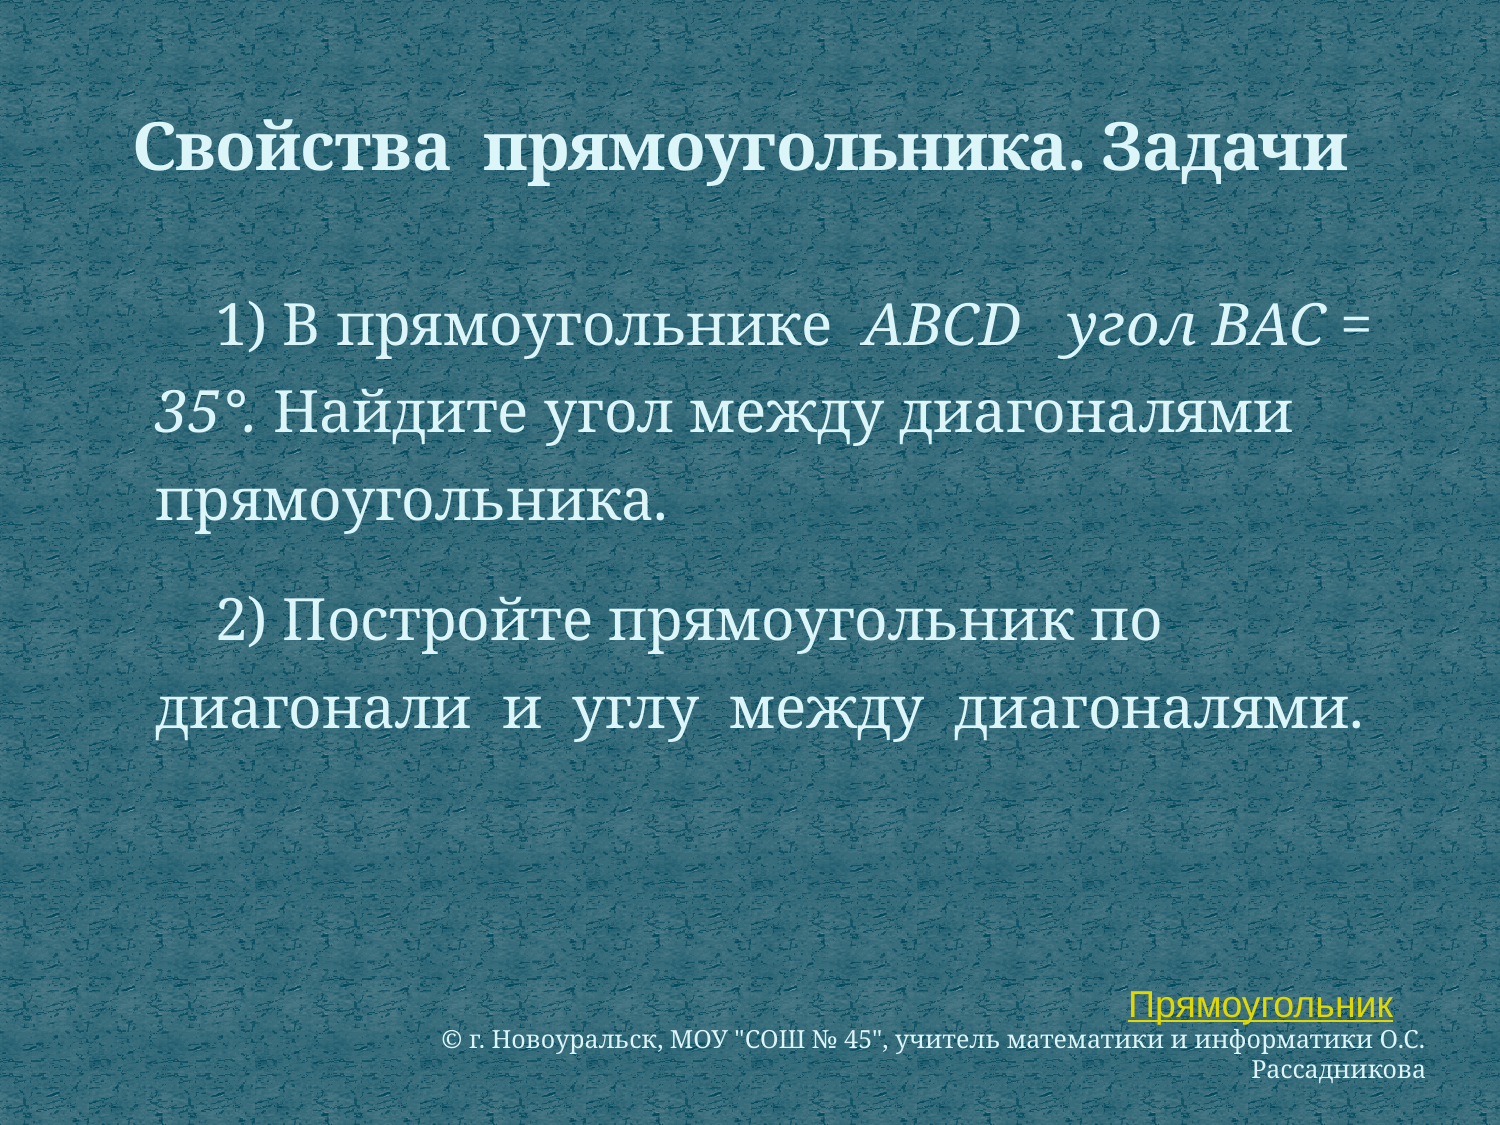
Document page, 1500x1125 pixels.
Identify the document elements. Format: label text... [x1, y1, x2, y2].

list 1) В прямоугольнике ABCD угол BAC = 35°. Найдите угол между диагоналями прямоугольника. 2) Постройте прямоугольник по диагонали и углу между диагоналями. [140, 262, 1426, 774]
text_box Прямоугольник [1113, 972, 1454, 1033]
footer © г. Новоуральск, МОУ "СОШ № 45", учитель математики и информатики О.С. Рассадникова [277, 1023, 1442, 1084]
title Свойства прямоугольника. Задачи [117, 70, 1418, 192]
